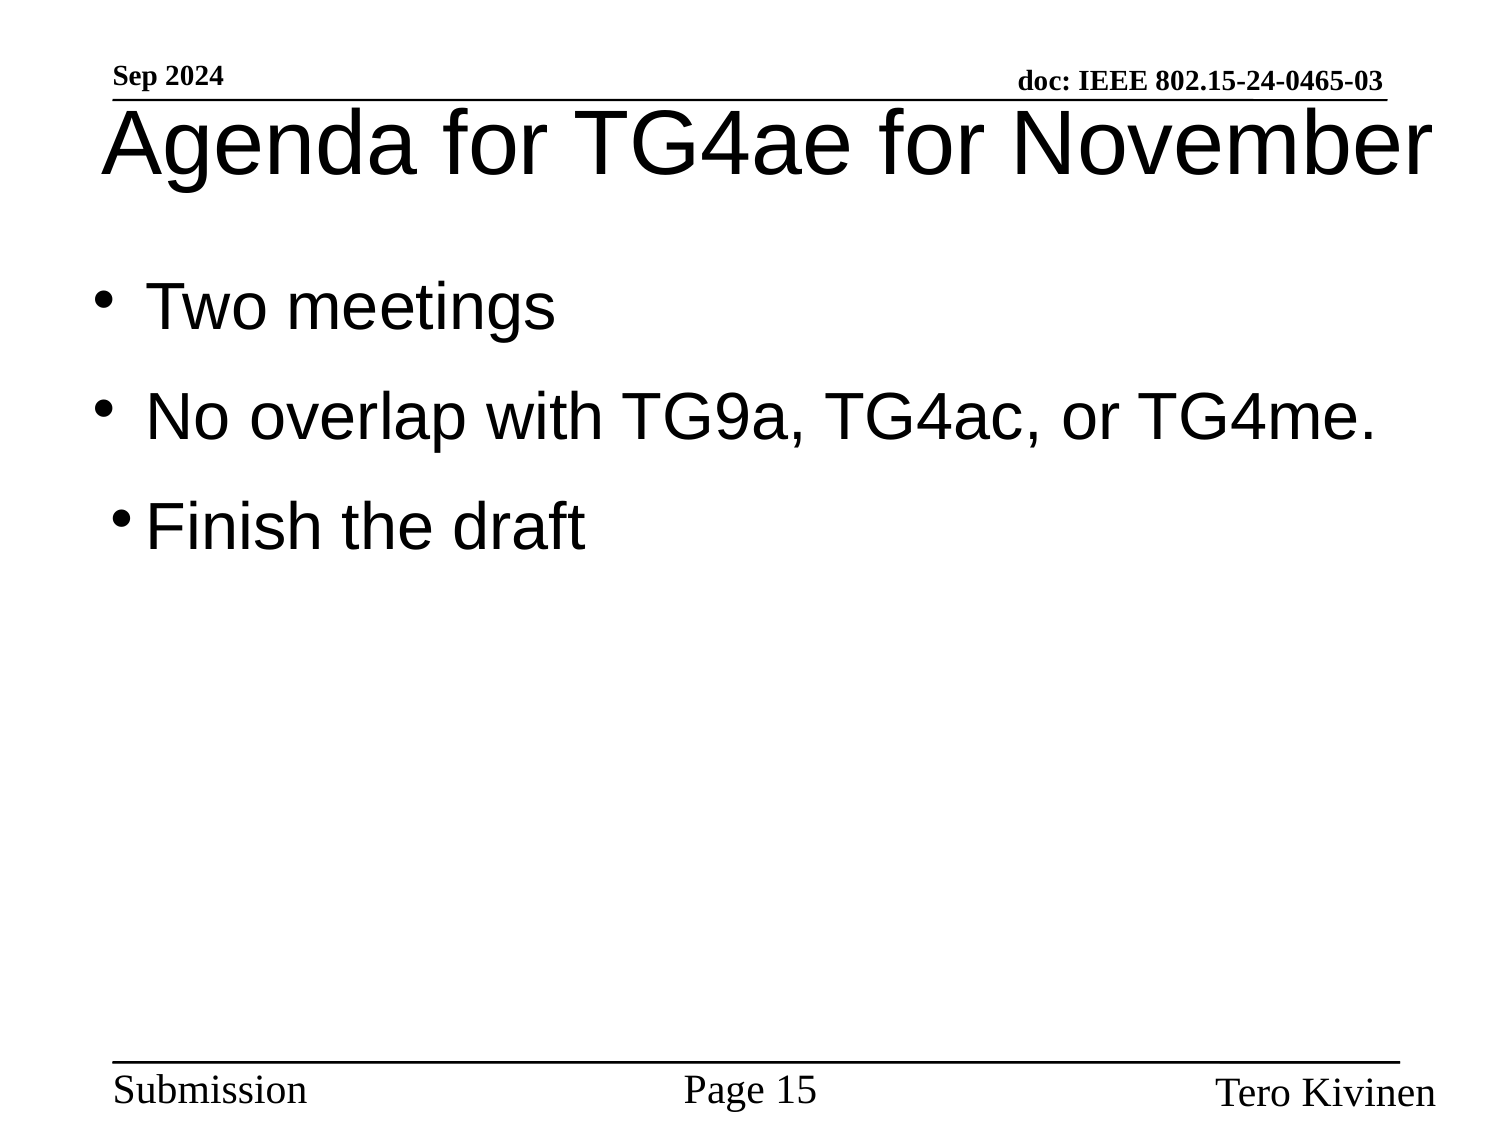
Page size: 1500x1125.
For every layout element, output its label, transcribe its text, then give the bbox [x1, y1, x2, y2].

text_box Two meetings No overlap with TG9a, TG4ac, or TG4me. Finish the draft [75, 263, 1424, 915]
text_box Agenda for TG4ae for November [74, 44, 1462, 232]
